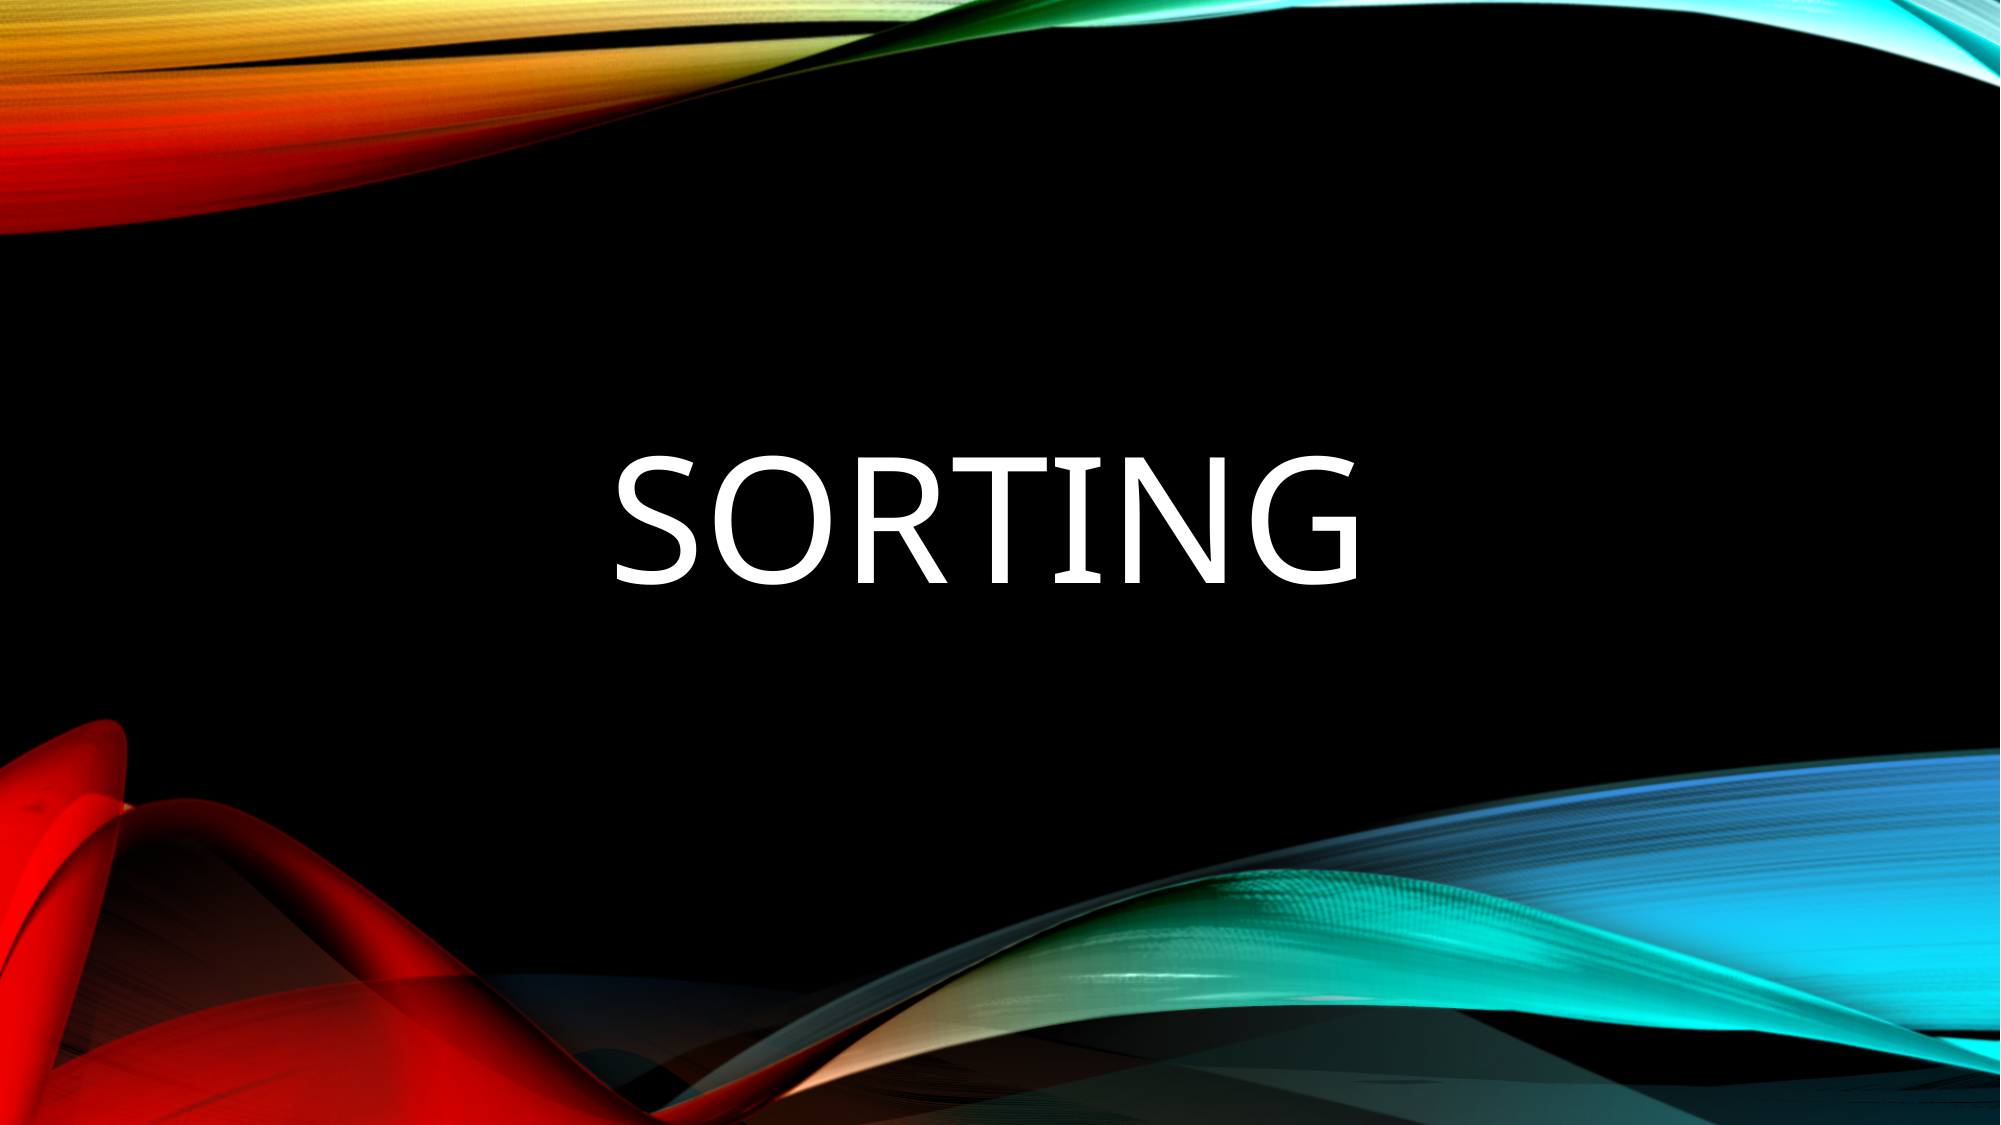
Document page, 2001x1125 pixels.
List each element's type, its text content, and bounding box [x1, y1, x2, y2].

title SORTING [593, 404, 1407, 630]
picture [0, 717, 2000, 1125]
picture [0, 0, 2000, 237]
